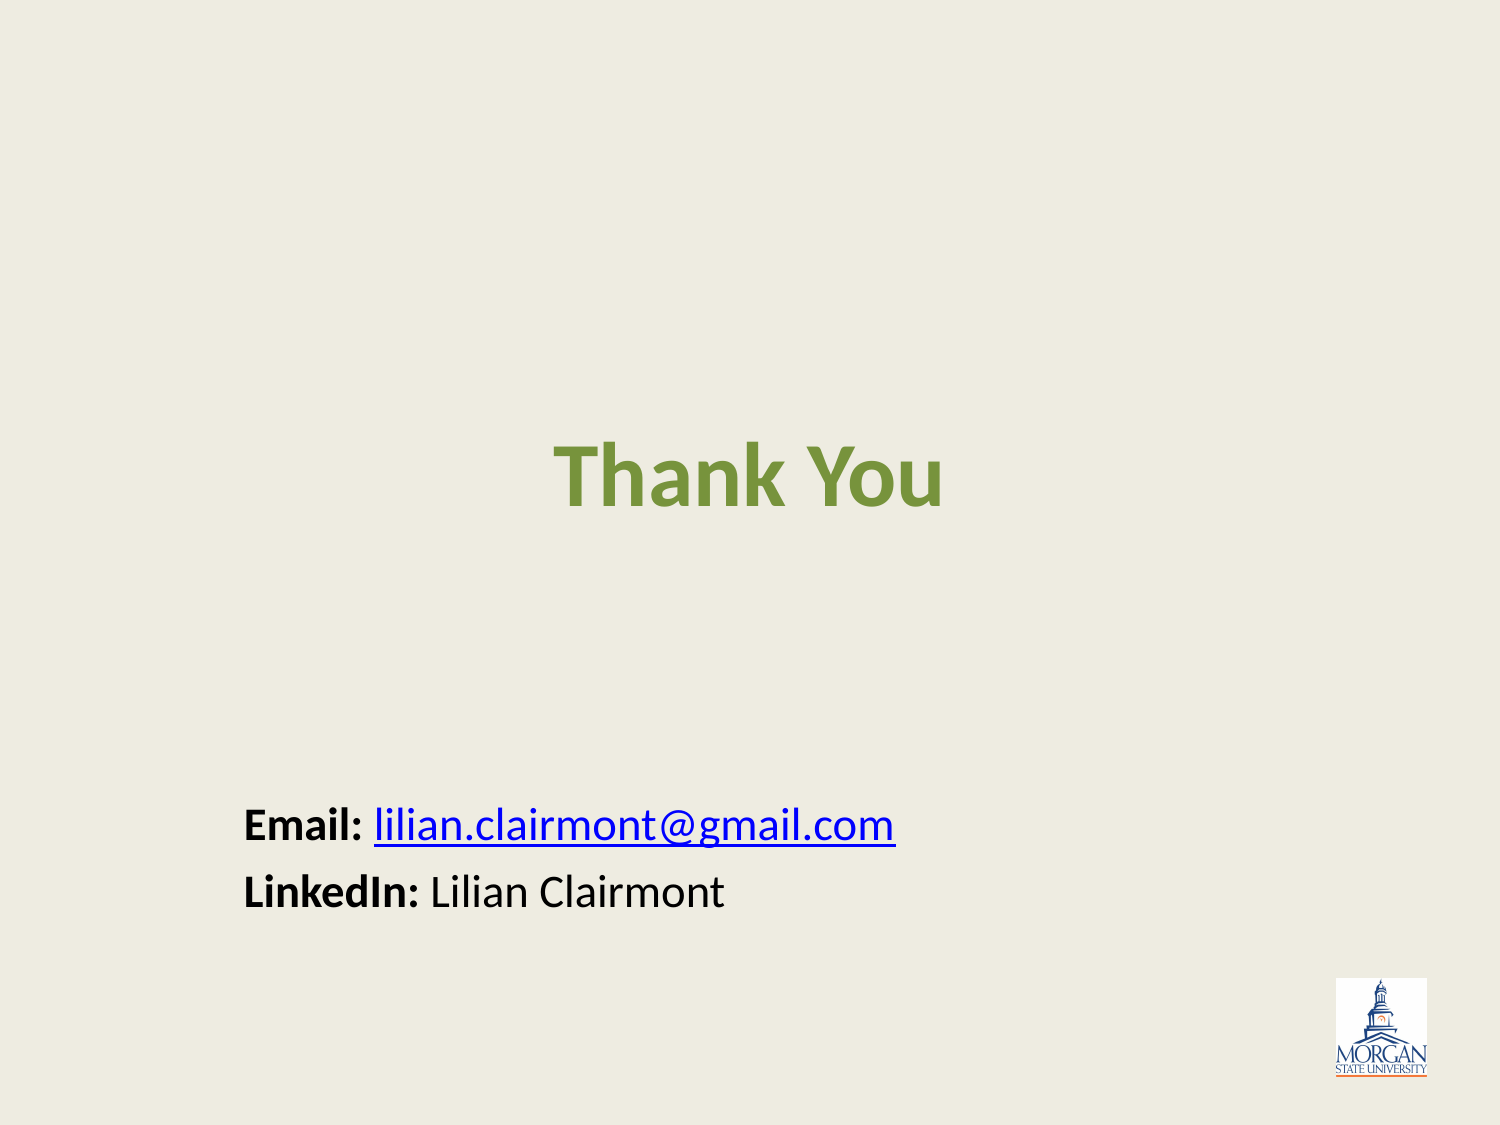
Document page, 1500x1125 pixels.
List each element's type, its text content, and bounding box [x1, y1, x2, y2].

subtitle Email: lilian.clairmont@gmail.com LinkedIn: Lilian Clairmont [225, 637, 1275, 925]
picture [1335, 977, 1427, 1077]
title Thank You [112, 349, 1388, 591]
